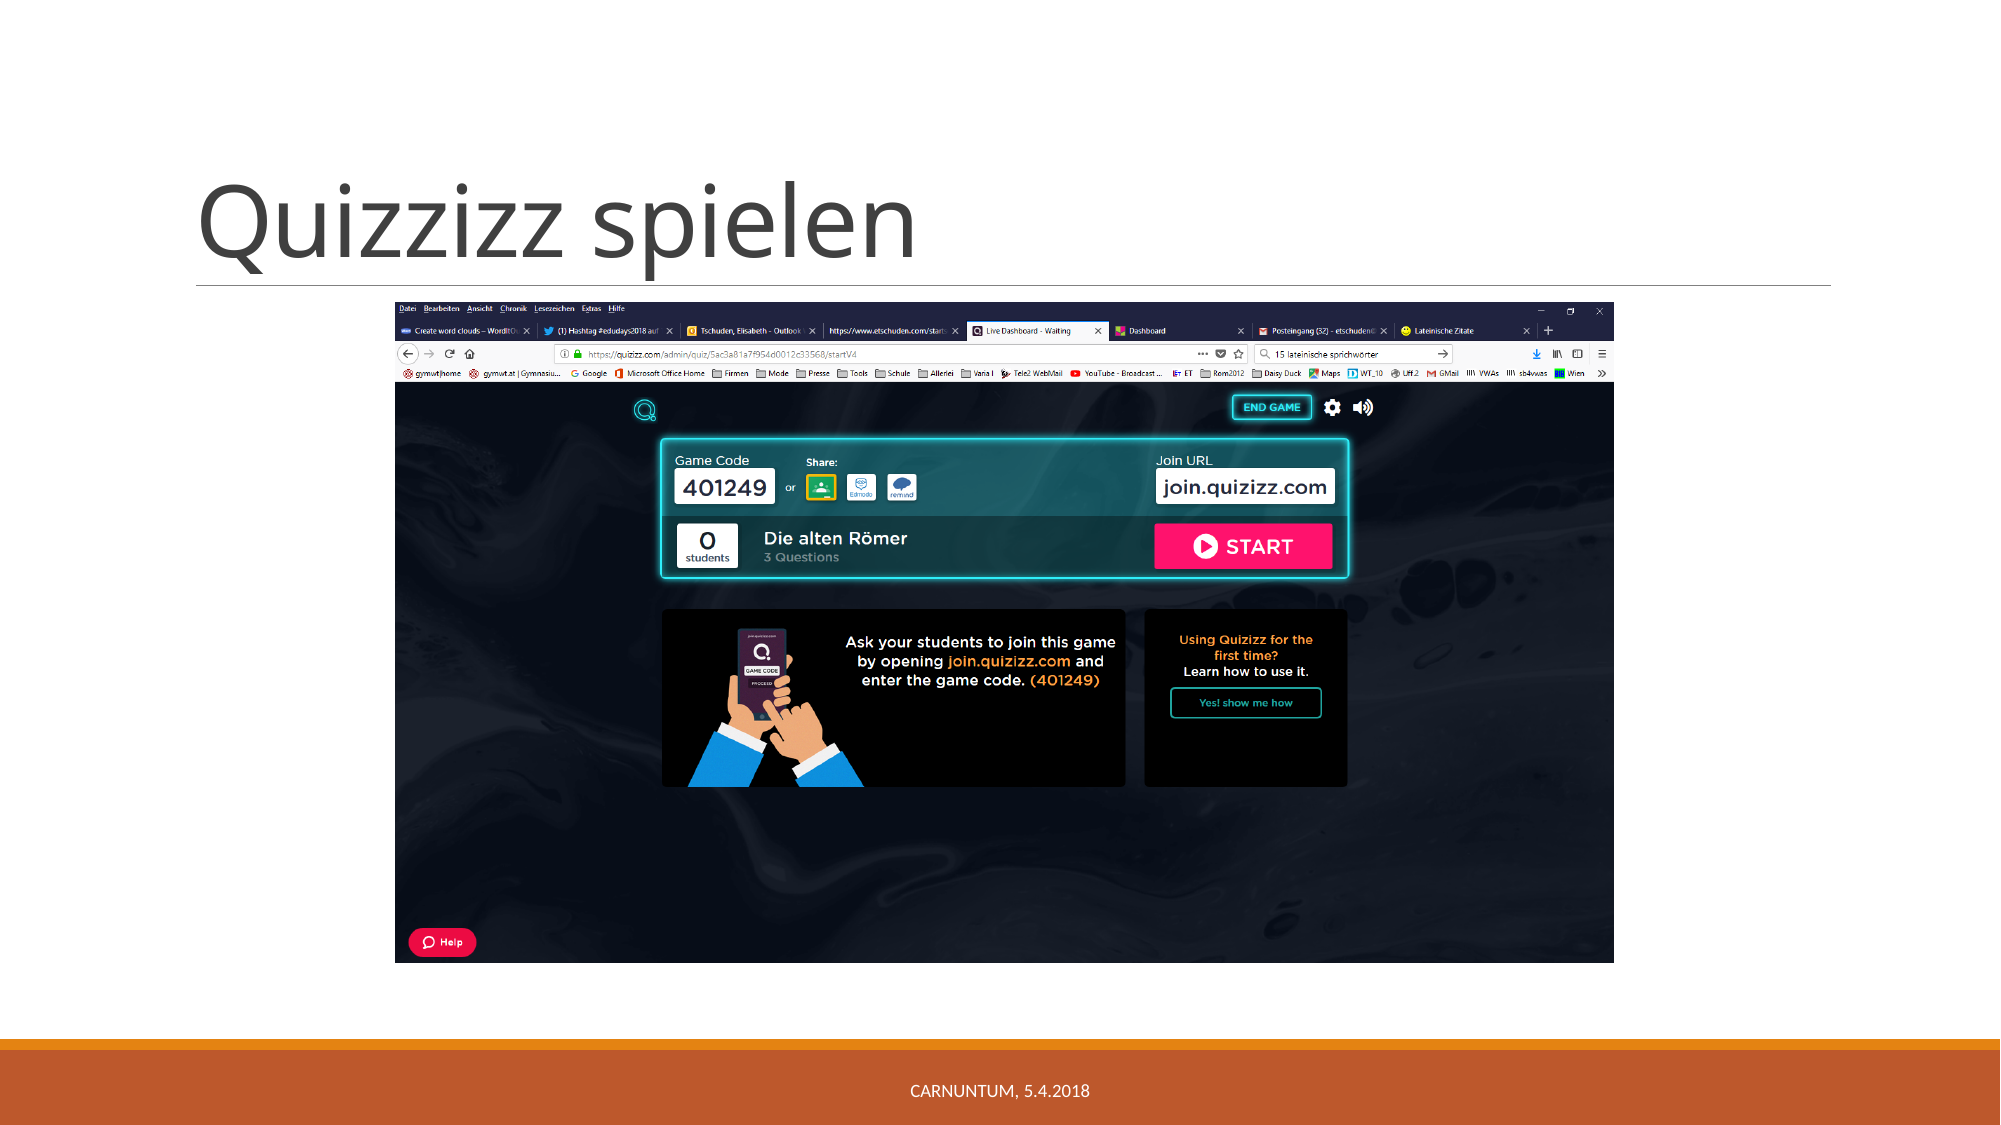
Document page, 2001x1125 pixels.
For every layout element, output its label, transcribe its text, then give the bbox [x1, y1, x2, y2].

footer Carnuntum, 5.4.2018 [604, 1059, 1396, 1120]
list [395, 302, 1615, 964]
title Quizzizz spielen [180, 47, 1830, 285]
